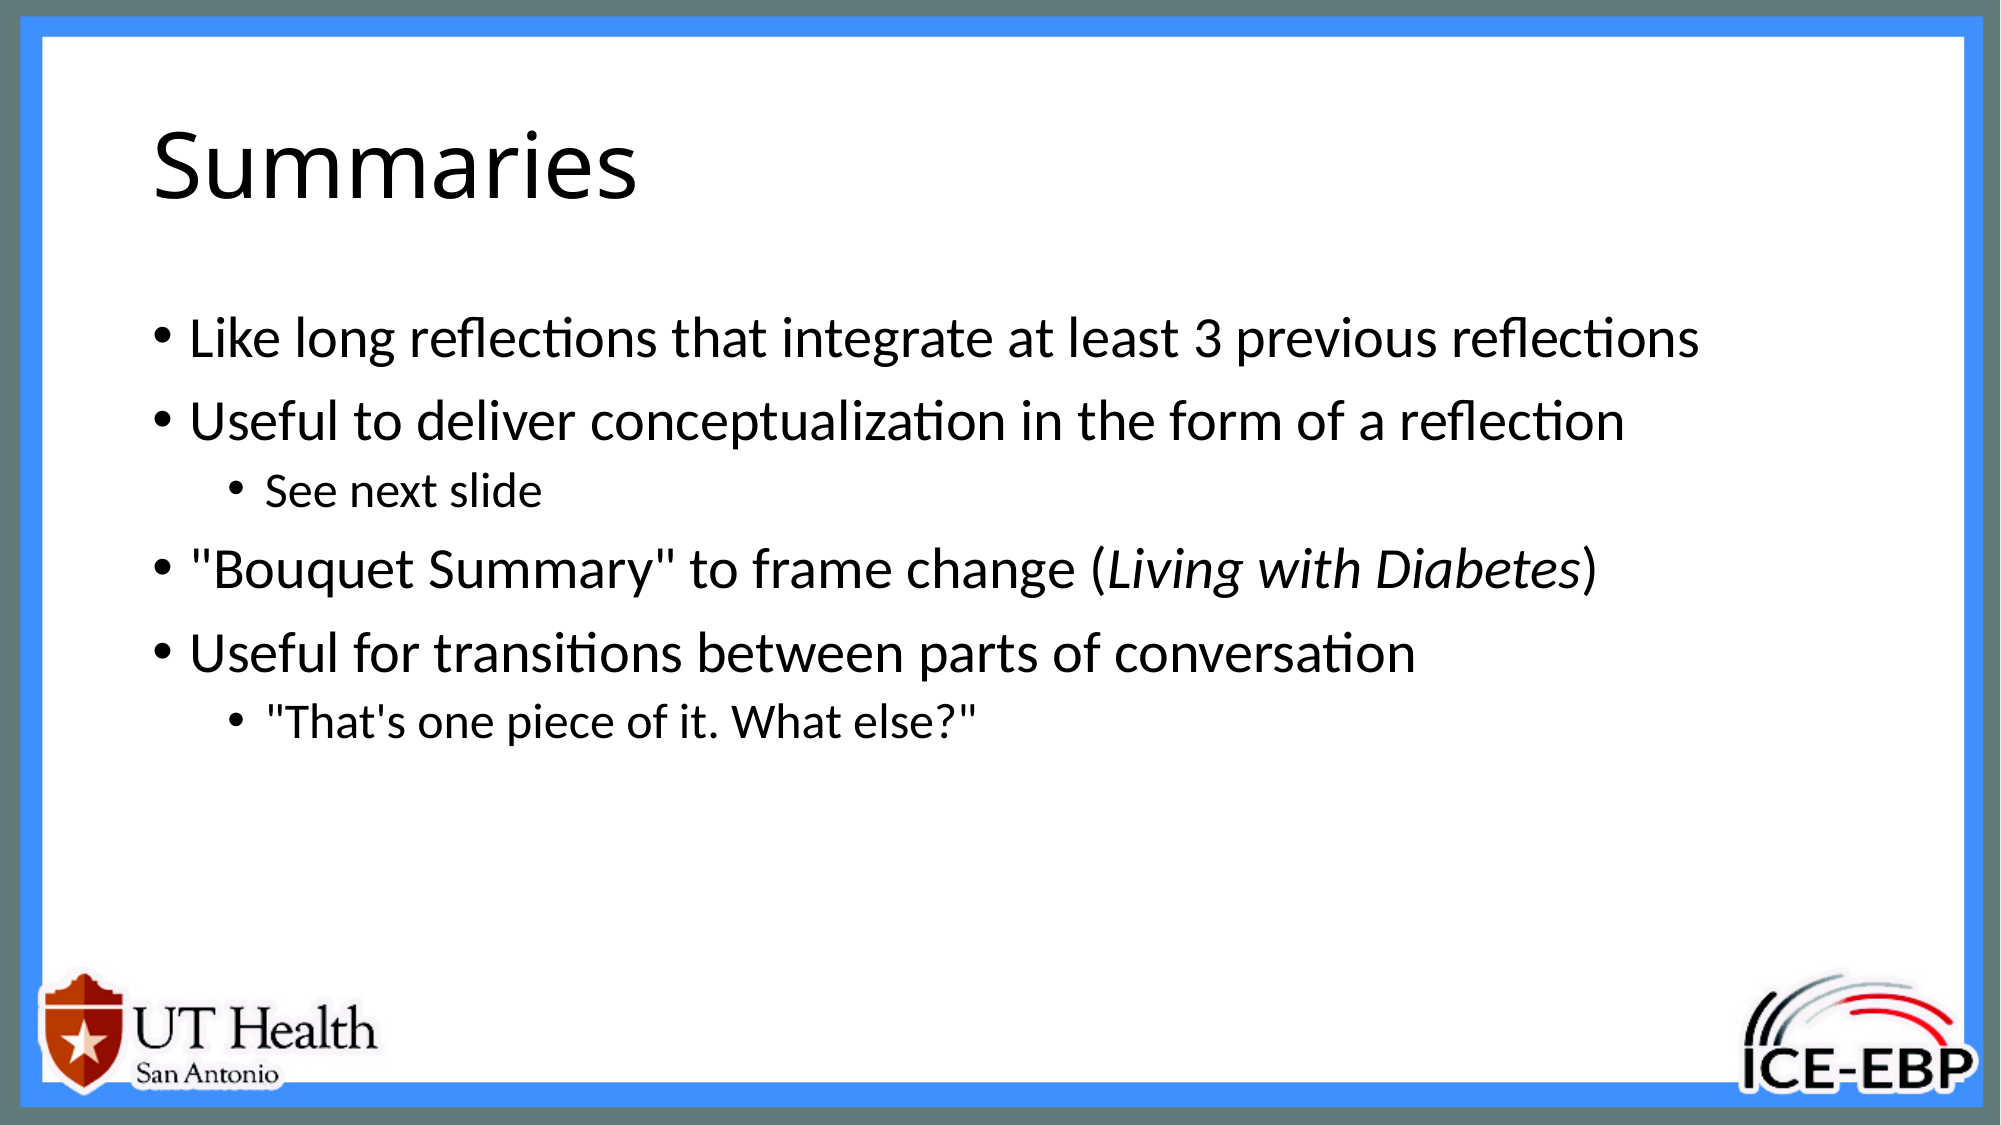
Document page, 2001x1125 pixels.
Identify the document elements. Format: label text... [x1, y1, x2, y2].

title Summaries [137, 59, 1863, 278]
picture [0, 0, 2001, 1125]
list Like long reflections that integrate at least 3 previous reflections Useful to deliver conceptualization in the form of a reflection See next slide "Bouquet Summary" to frame change (Living with Diabetes) Useful for transitions between parts of conversation "That's one piece of it. What else?" [137, 299, 1863, 1014]
